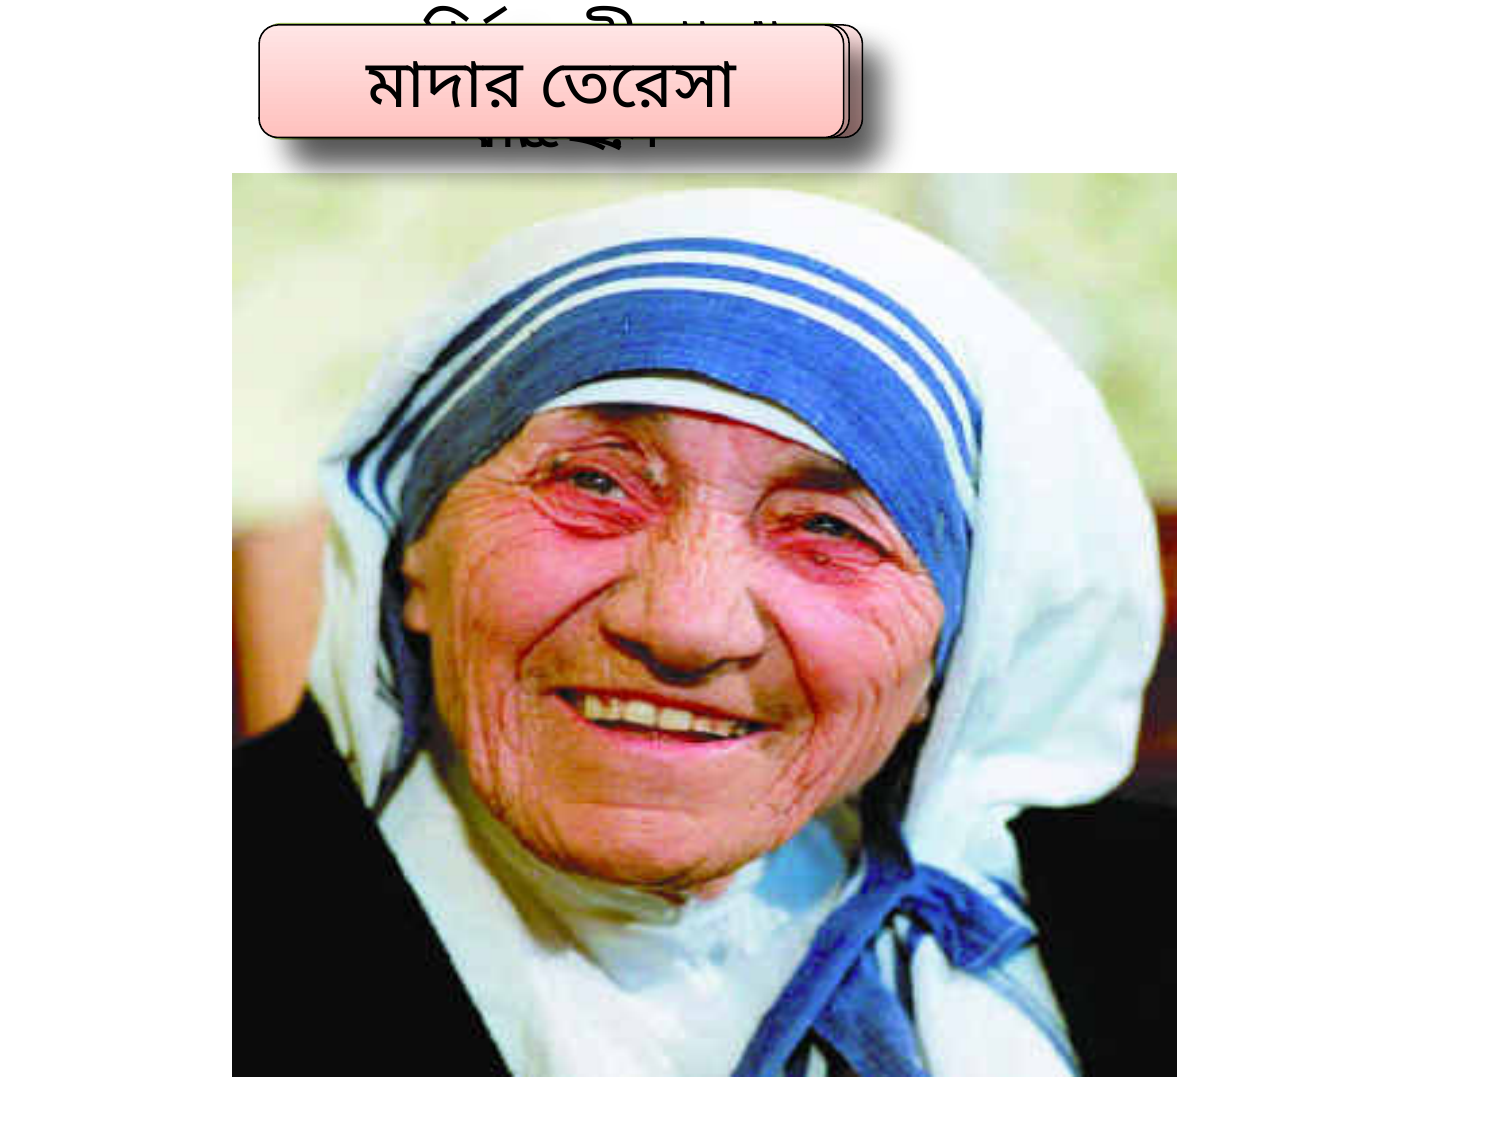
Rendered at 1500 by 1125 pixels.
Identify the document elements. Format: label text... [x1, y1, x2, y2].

picture [232, 173, 1177, 1077]
text_box মাদার তেরেসা [258, 24, 845, 139]
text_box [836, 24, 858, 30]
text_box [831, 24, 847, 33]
